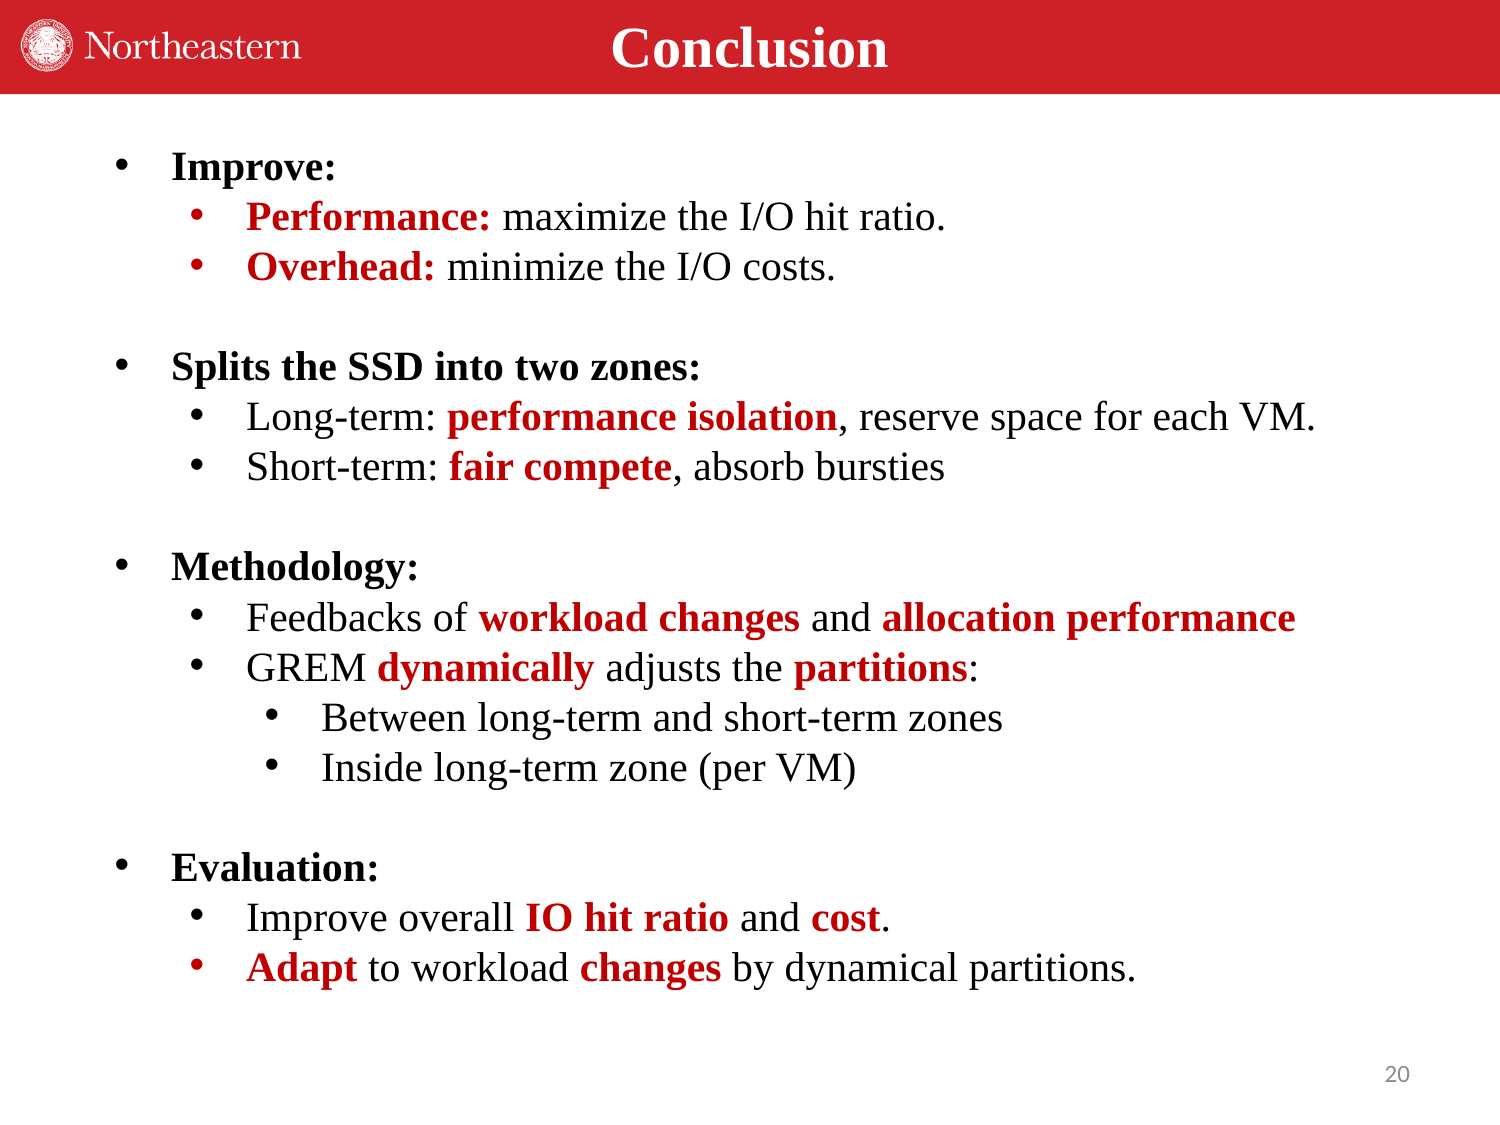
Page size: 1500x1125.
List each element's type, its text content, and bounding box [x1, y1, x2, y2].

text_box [0, 0, 1500, 95]
slide_number 19 [1074, 1042, 1425, 1103]
text_box Improve: Performance: maximize the I/O hit ratio. Overhead: minimize the I/O costs. Splits the SSD into two zones: Long-term: performance isolation, reserve space for each VM. Short-term: fair compete, absorb bursties Methodology: Feedbacks of workload changes and allocation performance GREM dynamically adjusts the partitions: Between long-term and short-term zones Inside long-term zone (per VM) Evaluation: Improve overall IO hit ratio and cost. Adapt to workload changes by dynamical partitions. [99, 131, 1394, 997]
